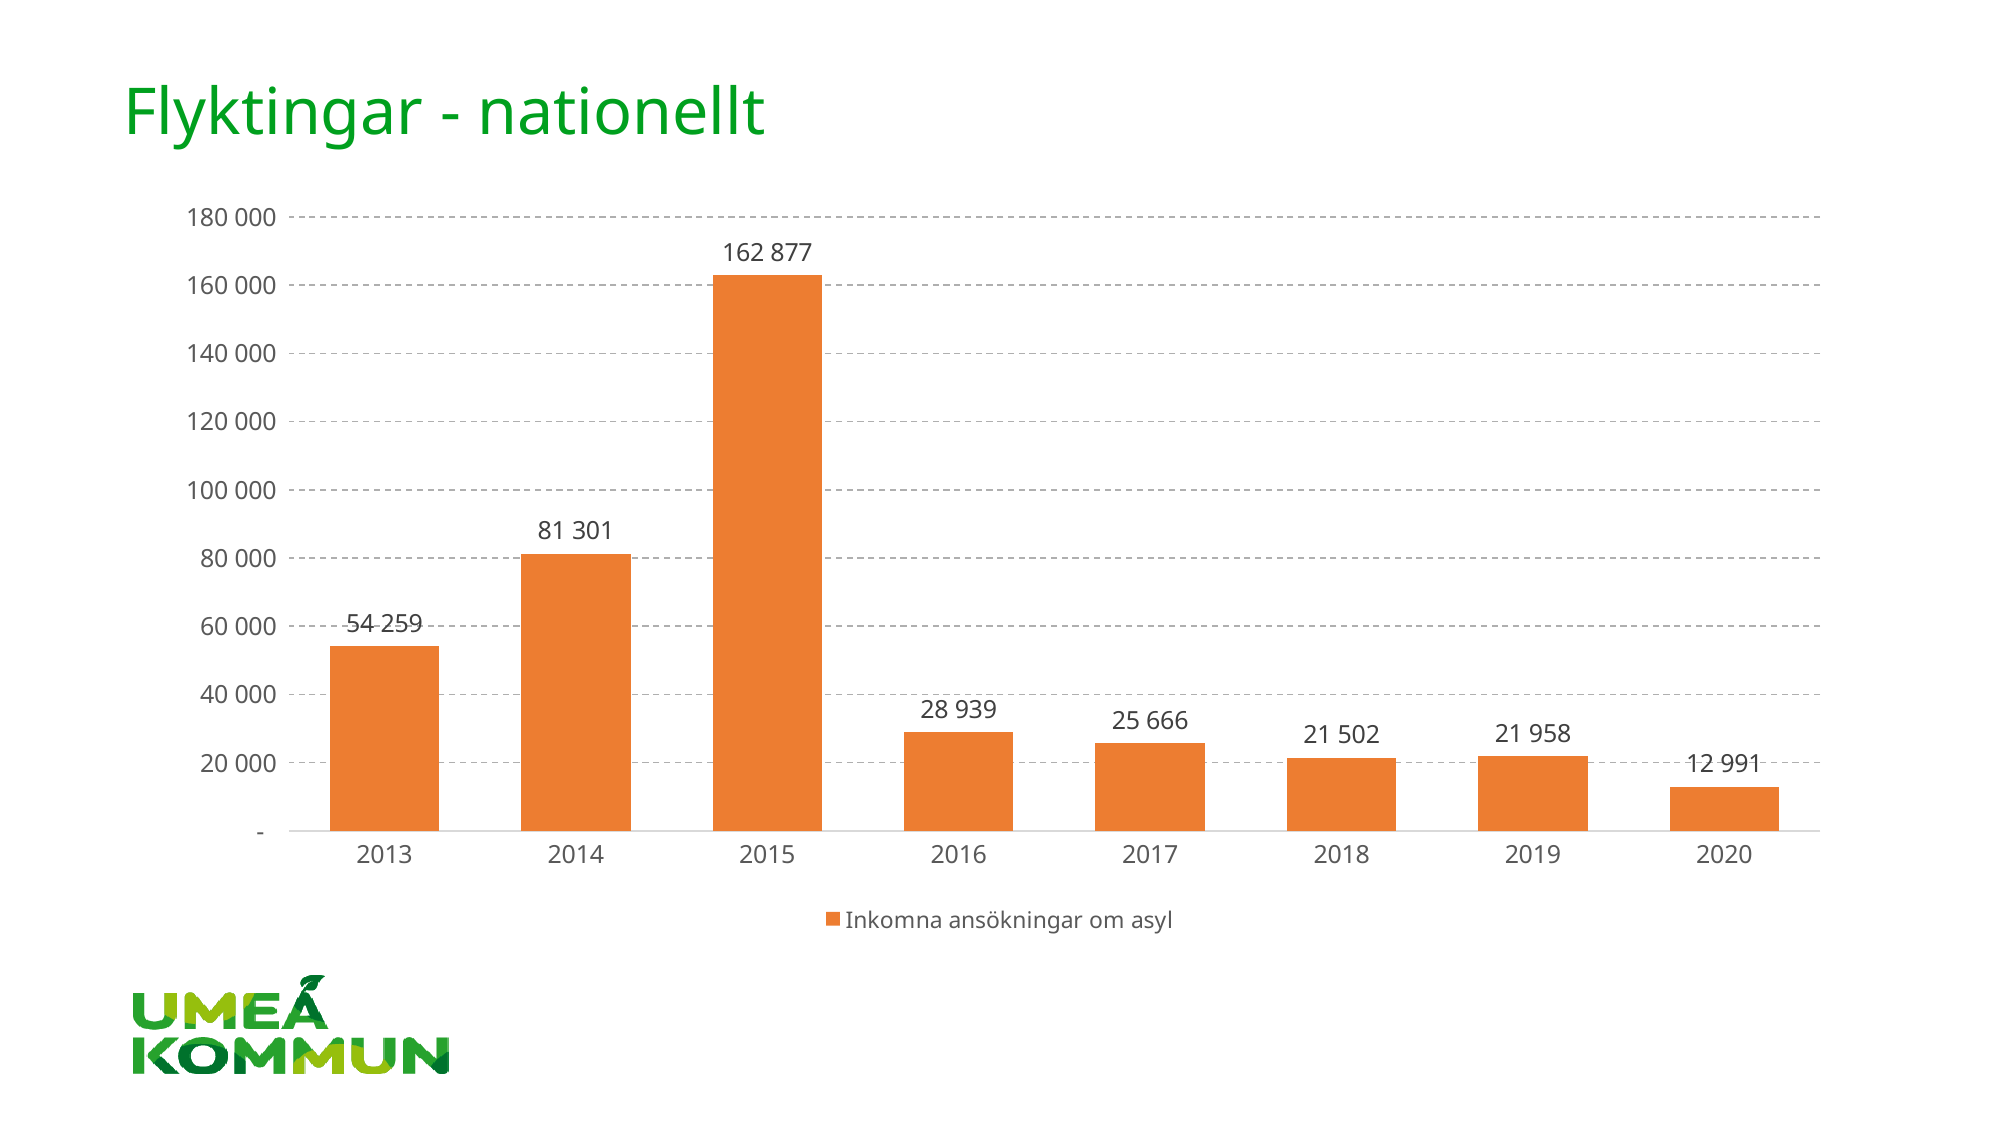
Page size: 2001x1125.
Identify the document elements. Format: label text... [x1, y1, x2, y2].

picture [133, 975, 449, 1074]
title Flyktingar - nationellt [108, 62, 1818, 156]
chart [145, 184, 1855, 941]
